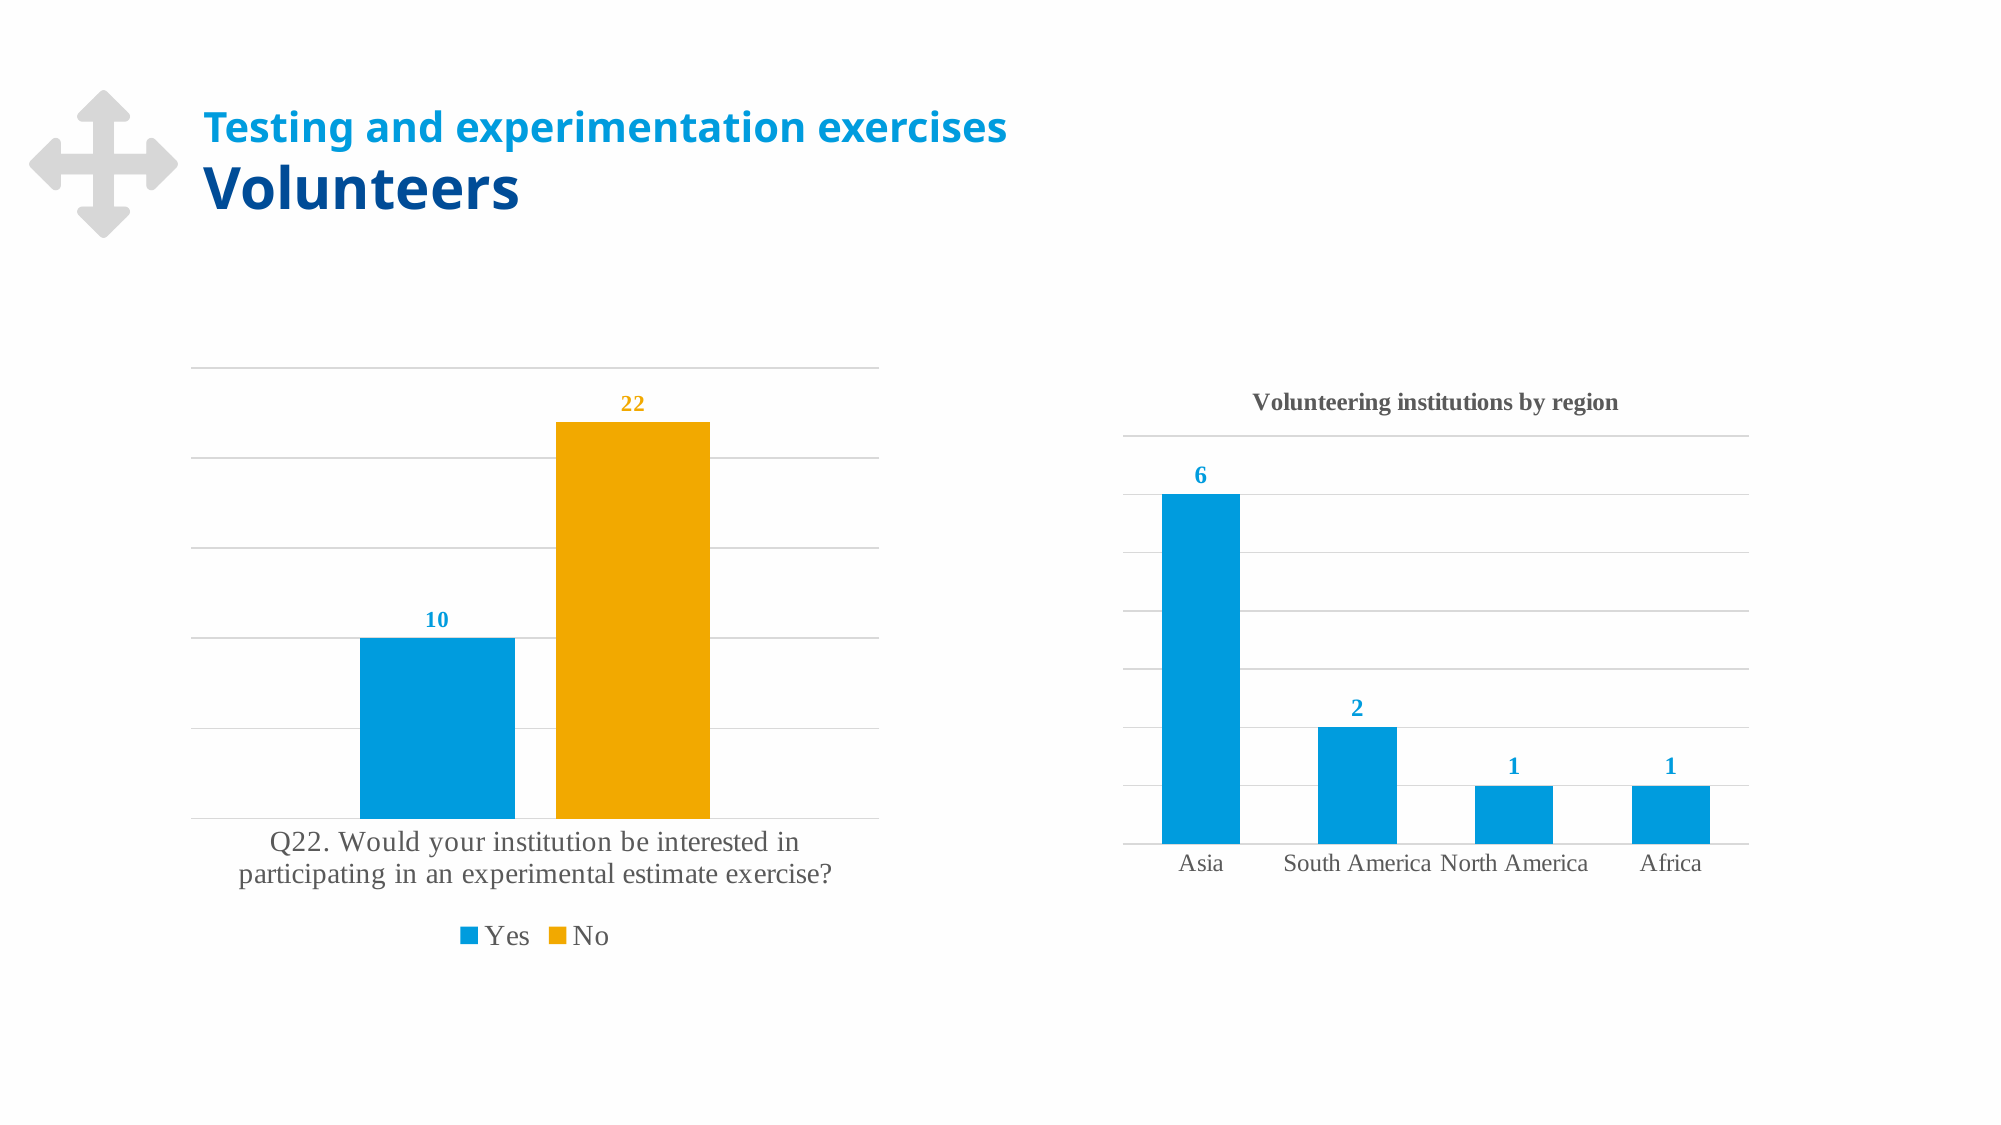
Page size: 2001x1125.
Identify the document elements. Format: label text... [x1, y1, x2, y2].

chart [176, 355, 894, 958]
picture [29, 89, 178, 238]
chart [1088, 361, 1783, 958]
title Testing and experimentation exercises Volunteers [203, 80, 1798, 242]
